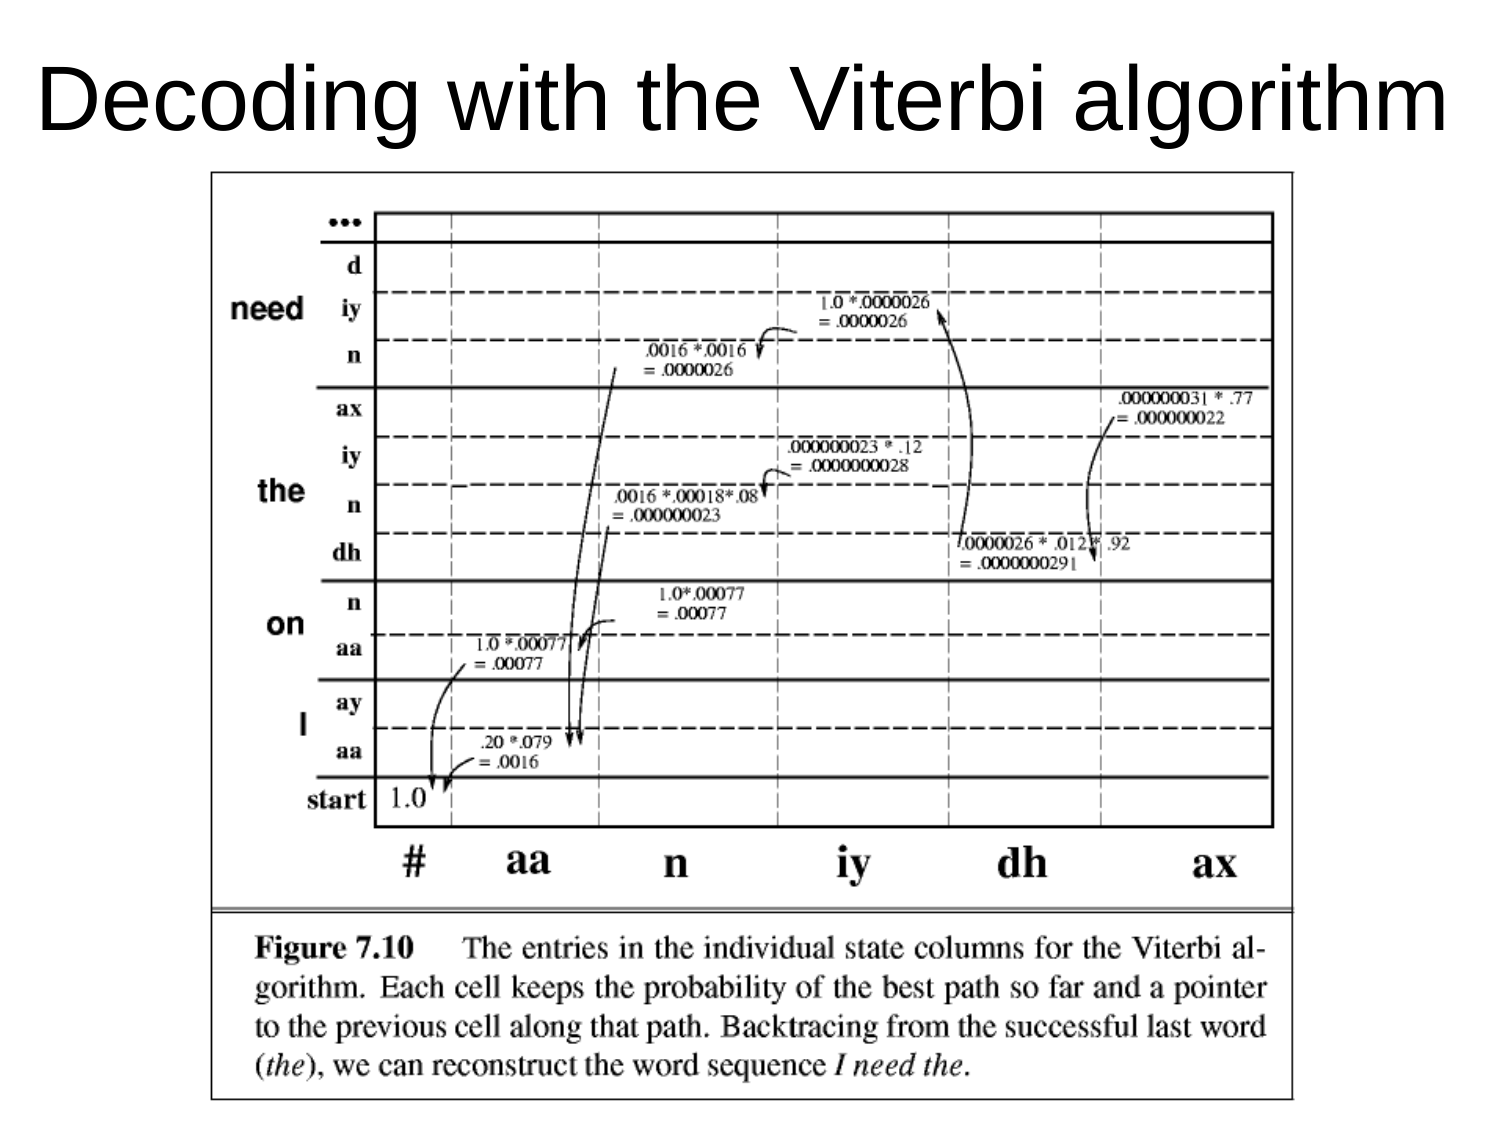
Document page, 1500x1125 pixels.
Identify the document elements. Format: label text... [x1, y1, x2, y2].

picture [199, 164, 1310, 1113]
title Decoding with the Viterbi algorithm [0, 0, 1488, 188]
